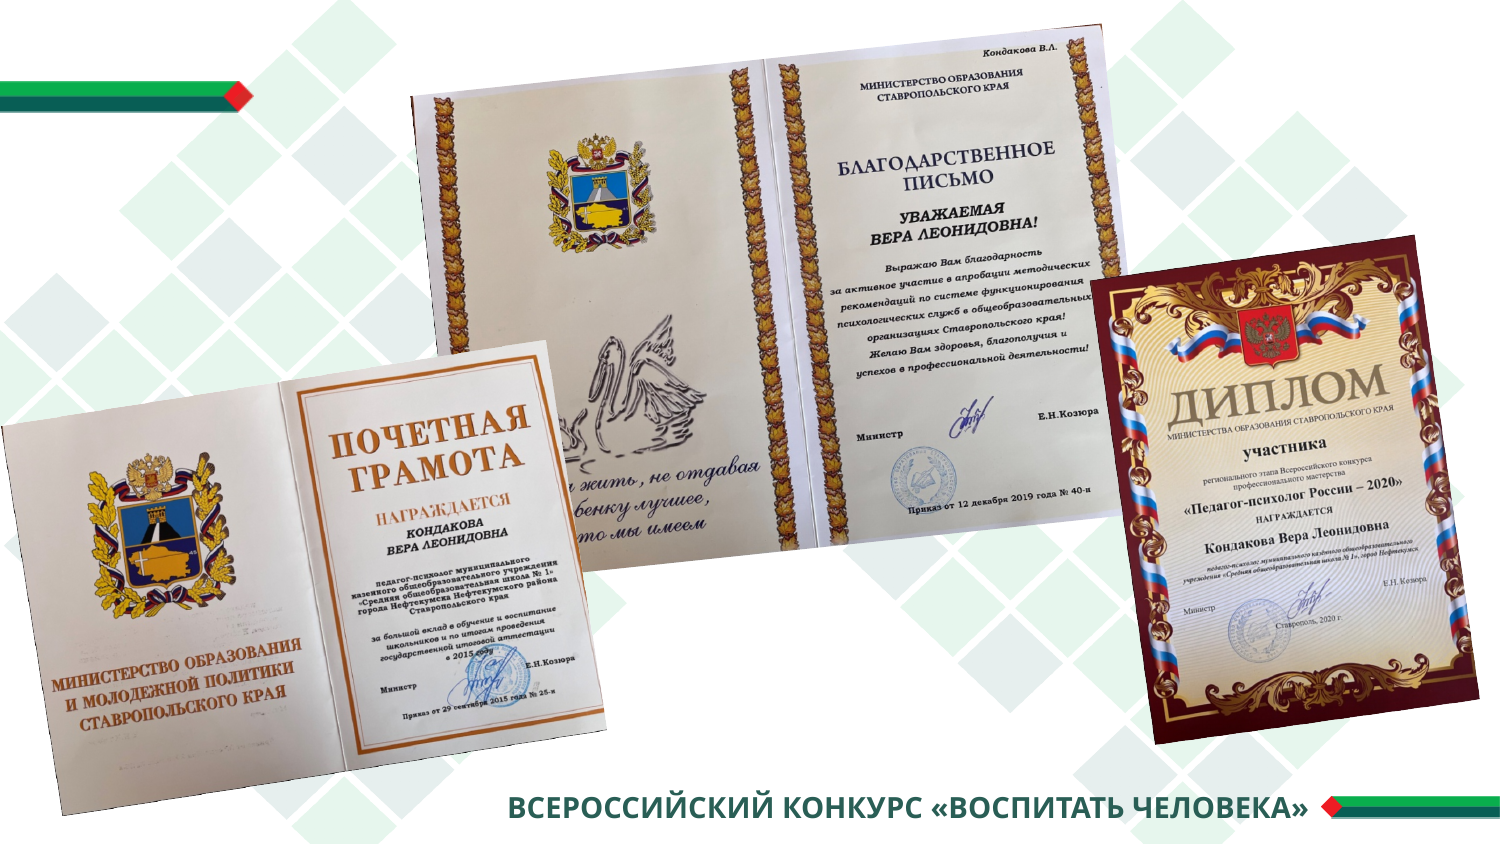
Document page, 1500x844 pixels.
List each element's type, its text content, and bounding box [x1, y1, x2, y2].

text_box ВСЕРОССИЙСКИЙ КОНКУРС «ВОСПИТАТЬ ЧЕЛОВЕКА» [630, 782, 779, 833]
picture [0, 0, 1500, 844]
